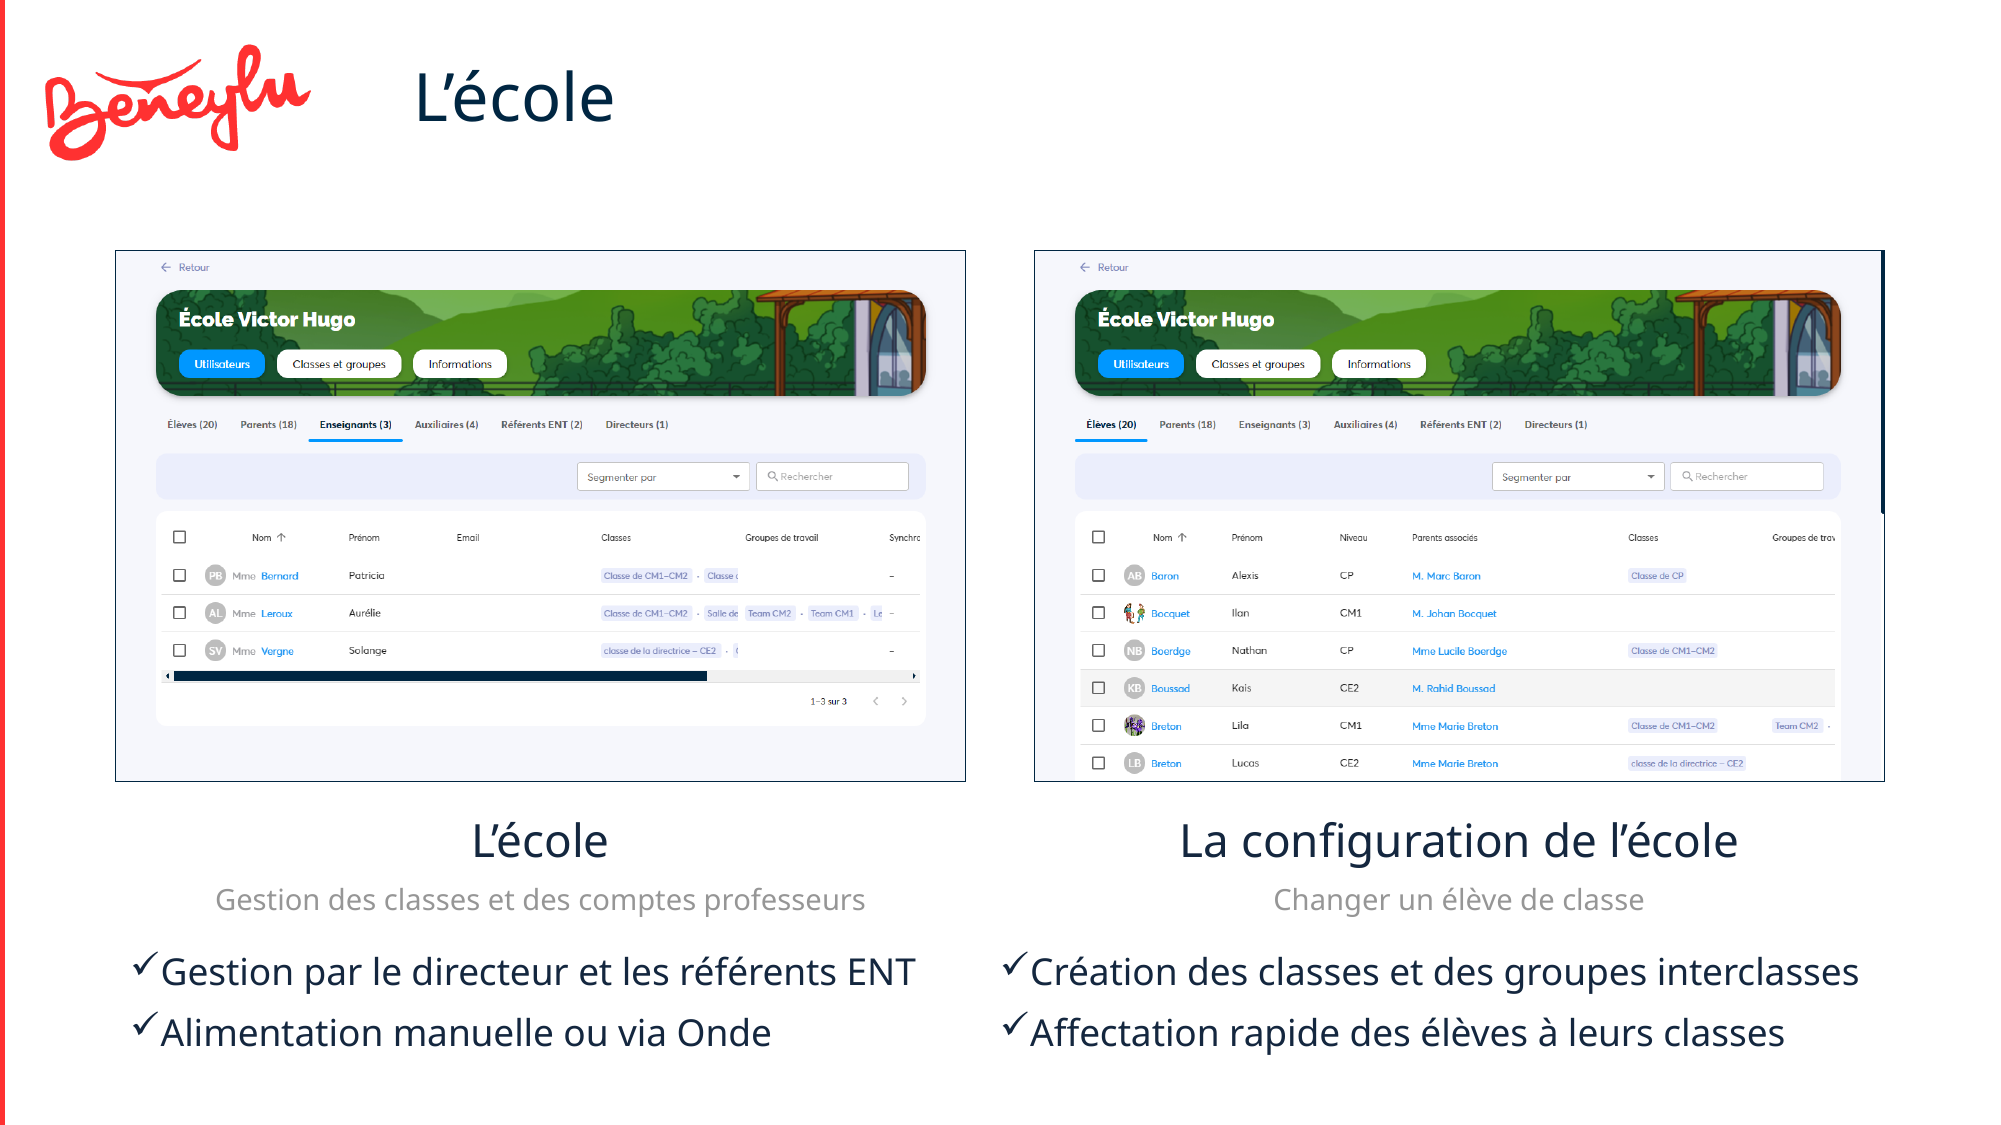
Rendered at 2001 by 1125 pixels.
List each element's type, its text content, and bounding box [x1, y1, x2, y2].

list Gestion des classes et des comptes professeurs [115, 877, 966, 925]
picture [5, 0, 355, 207]
list Changer un élève de classe [1034, 877, 1885, 925]
list L’école [115, 810, 966, 876]
picture [115, 250, 966, 782]
title L’école [354, 27, 2000, 173]
list La configuration de l’école [1034, 810, 1885, 876]
list Gestion par le directeur et les référents ENT Alimentation manuelle ou via Onde Création des classes et des groupes interclasses Affectation rapide des élèves à leurs classes [115, 946, 1885, 1066]
picture [1033, 250, 1885, 782]
